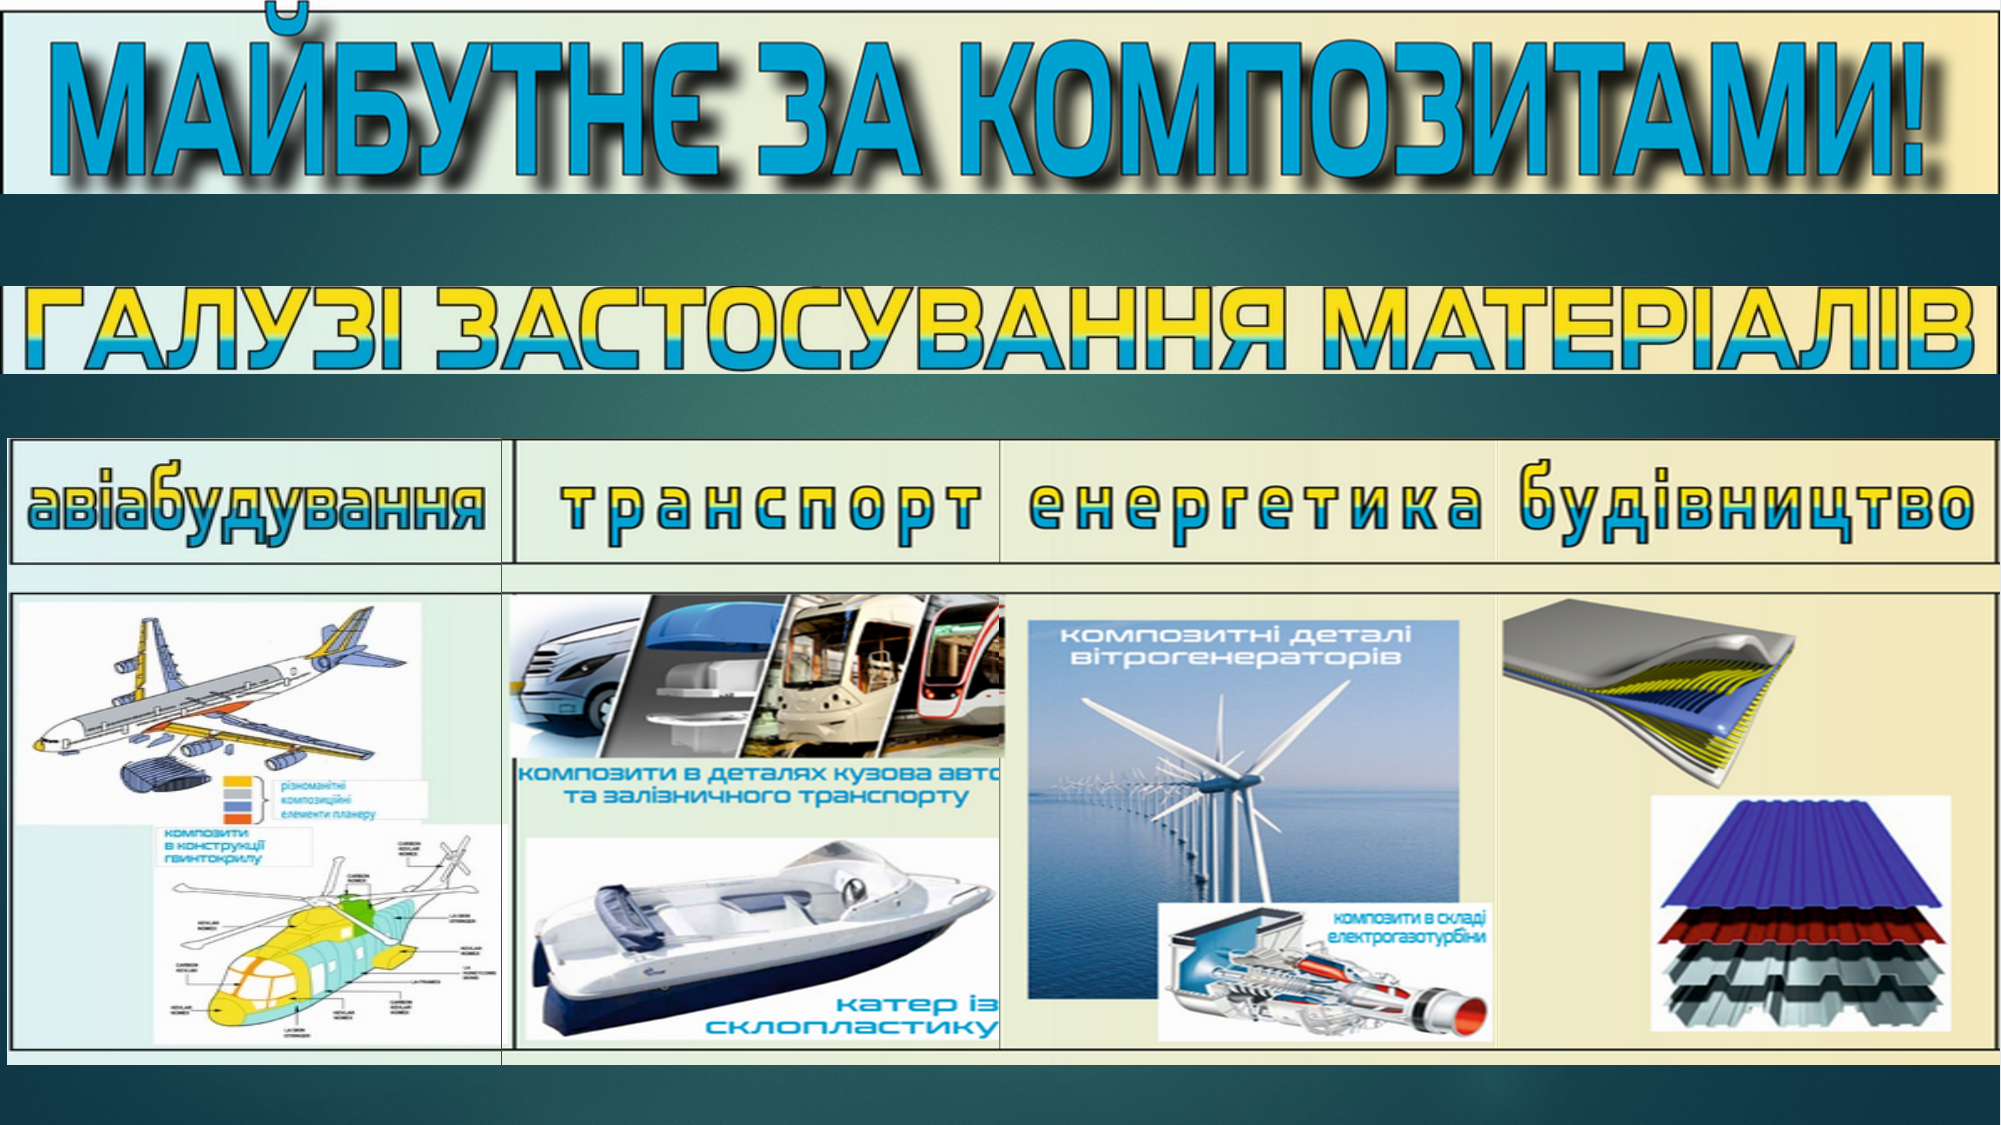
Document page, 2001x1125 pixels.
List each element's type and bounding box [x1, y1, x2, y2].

picture [0, 438, 2000, 1125]
picture [0, 0, 2000, 194]
text_box [0, 286, 2000, 1065]
